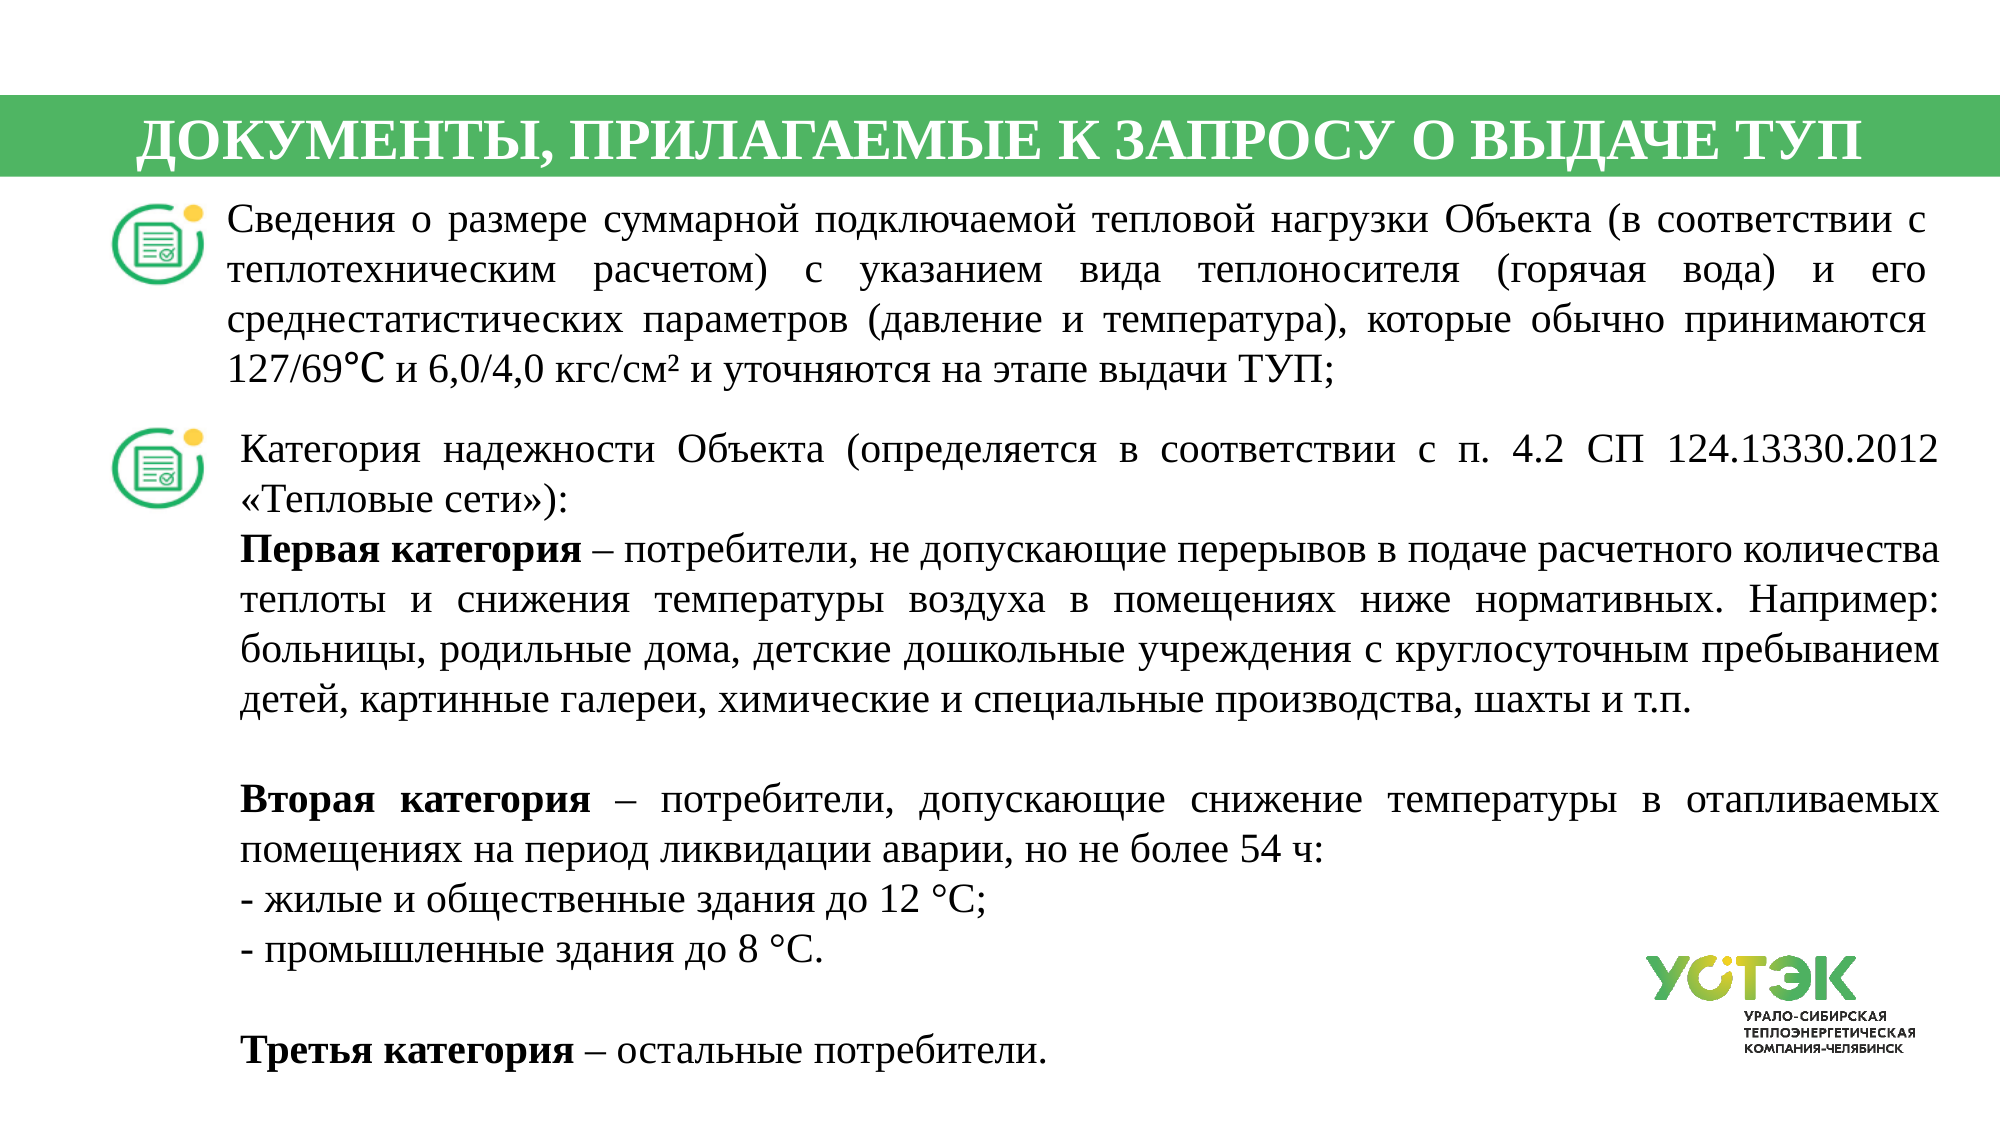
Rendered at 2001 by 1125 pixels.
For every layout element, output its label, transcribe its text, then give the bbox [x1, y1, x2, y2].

text_box Сведения о размере суммарной подключаемой тепловой нагрузки Объекта (в соответствии с теплотехническим расчетом) с указанием вида теплоносителя (горячая вода) и его среднестатистических параметров (давление и температура), которые обычно принимаются 127/69℃ и 6,0/4,0 кгс/см² и уточняются на этапе выдачи ТУП; [212, 183, 1942, 398]
picture [1646, 955, 1915, 1053]
text_box ДОКУМЕНТЫ, ПРИЛАГАЕМЫЕ К ЗАПРОСУ О ВЫДАЧЕ ТУП [0, 94, 2000, 178]
picture [104, 419, 213, 516]
picture [104, 195, 213, 292]
text_box Категория надежности Объекта (определяется в соответствии с п. 4.2 СП 124.13330.2012 «Тепловые сети»): Первая категория – потребители, не допускающие перерывов в подаче расчетного количества теплоты и снижения температуры воздуха в помещениях ниже нормативных. Например: больницы, родильные дома, детские дошкольные учреждения с круглосуточным пребыванием детей, картинные галереи, химические и специальные производства, шахты и т.п. Вторая категория – потребители, допускающие снижение температуры в отапливаемых помещениях на период ликвидации аварии, но не более 54 ч: - жилые и общественные здания до 12 °C; - промышленные здания до 8 °C. Третья категория – остальные потребители. [225, 413, 1956, 1125]
